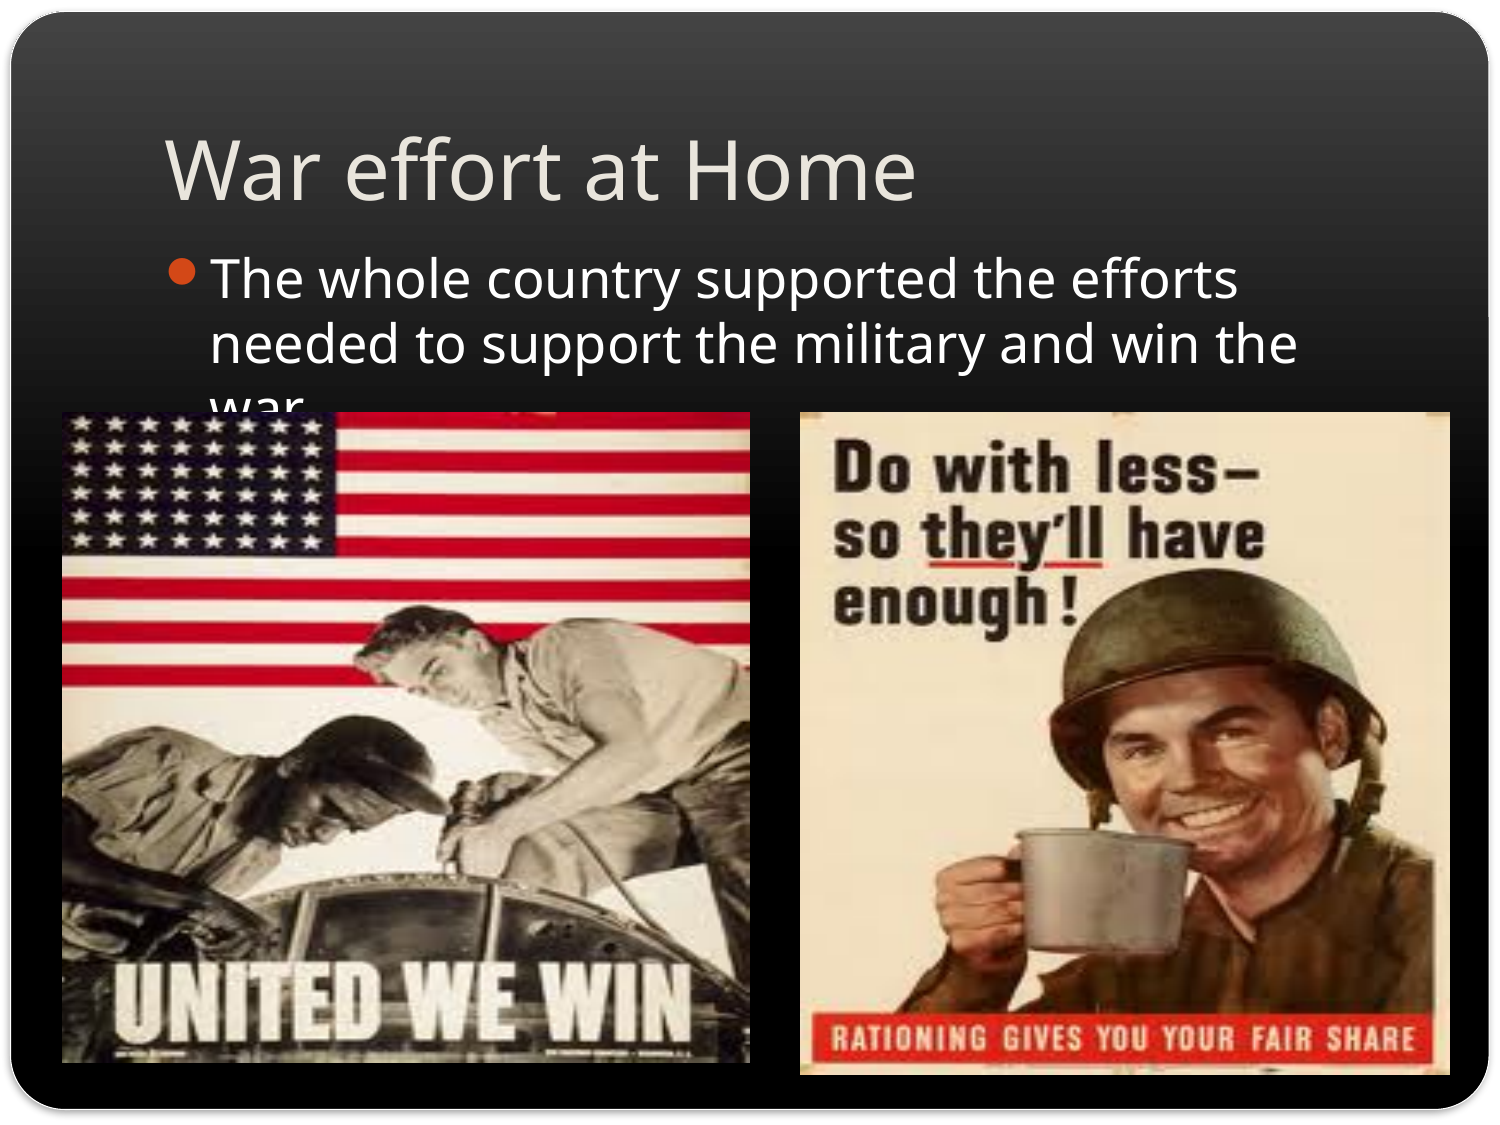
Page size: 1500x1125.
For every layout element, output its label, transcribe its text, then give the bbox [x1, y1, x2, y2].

picture [61, 411, 751, 1063]
list The whole country supported the efforts needed to support the military and win the war. [150, 237, 1425, 988]
title War effort at Home [150, 45, 1425, 233]
picture [799, 411, 1451, 1076]
